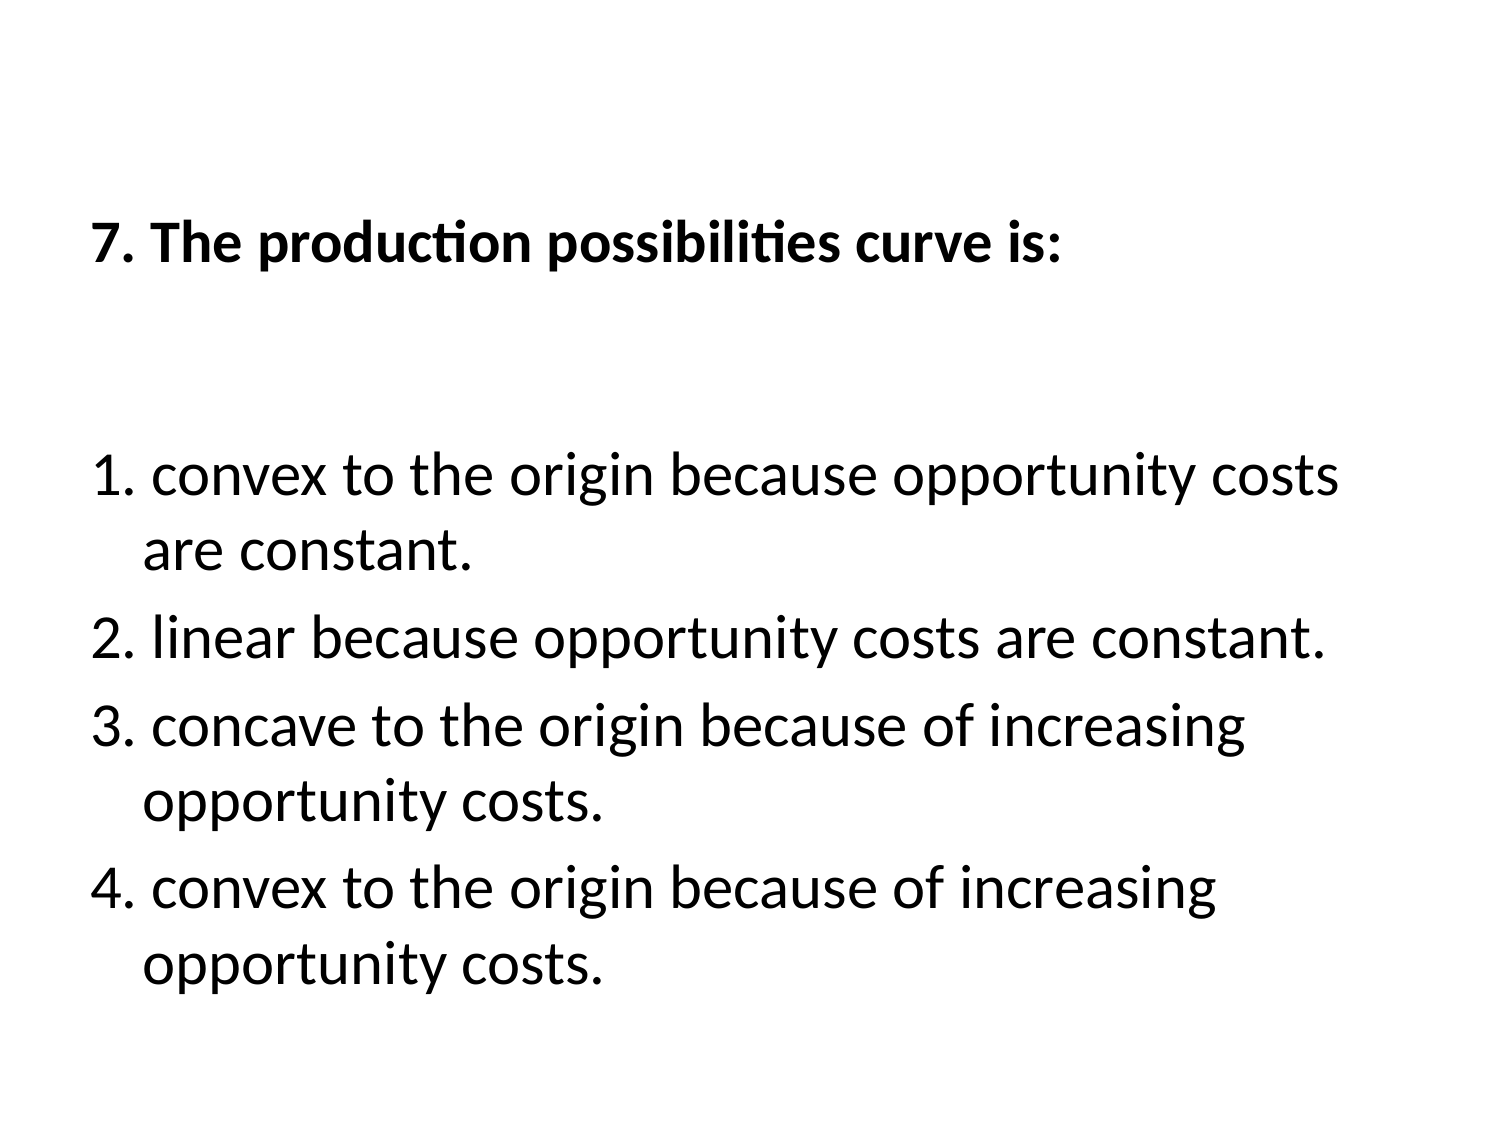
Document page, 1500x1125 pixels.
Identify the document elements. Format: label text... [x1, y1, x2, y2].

list 1. convex to the origin because opportunity costs are constant. 2. linear because opportunity costs are constant. 3. concave to the origin because of increasing opportunity costs. 4. convex to the origin because of increasing opportunity costs. [75, 425, 1450, 1005]
title 7. The production possibilities curve is: [75, 162, 1138, 388]
